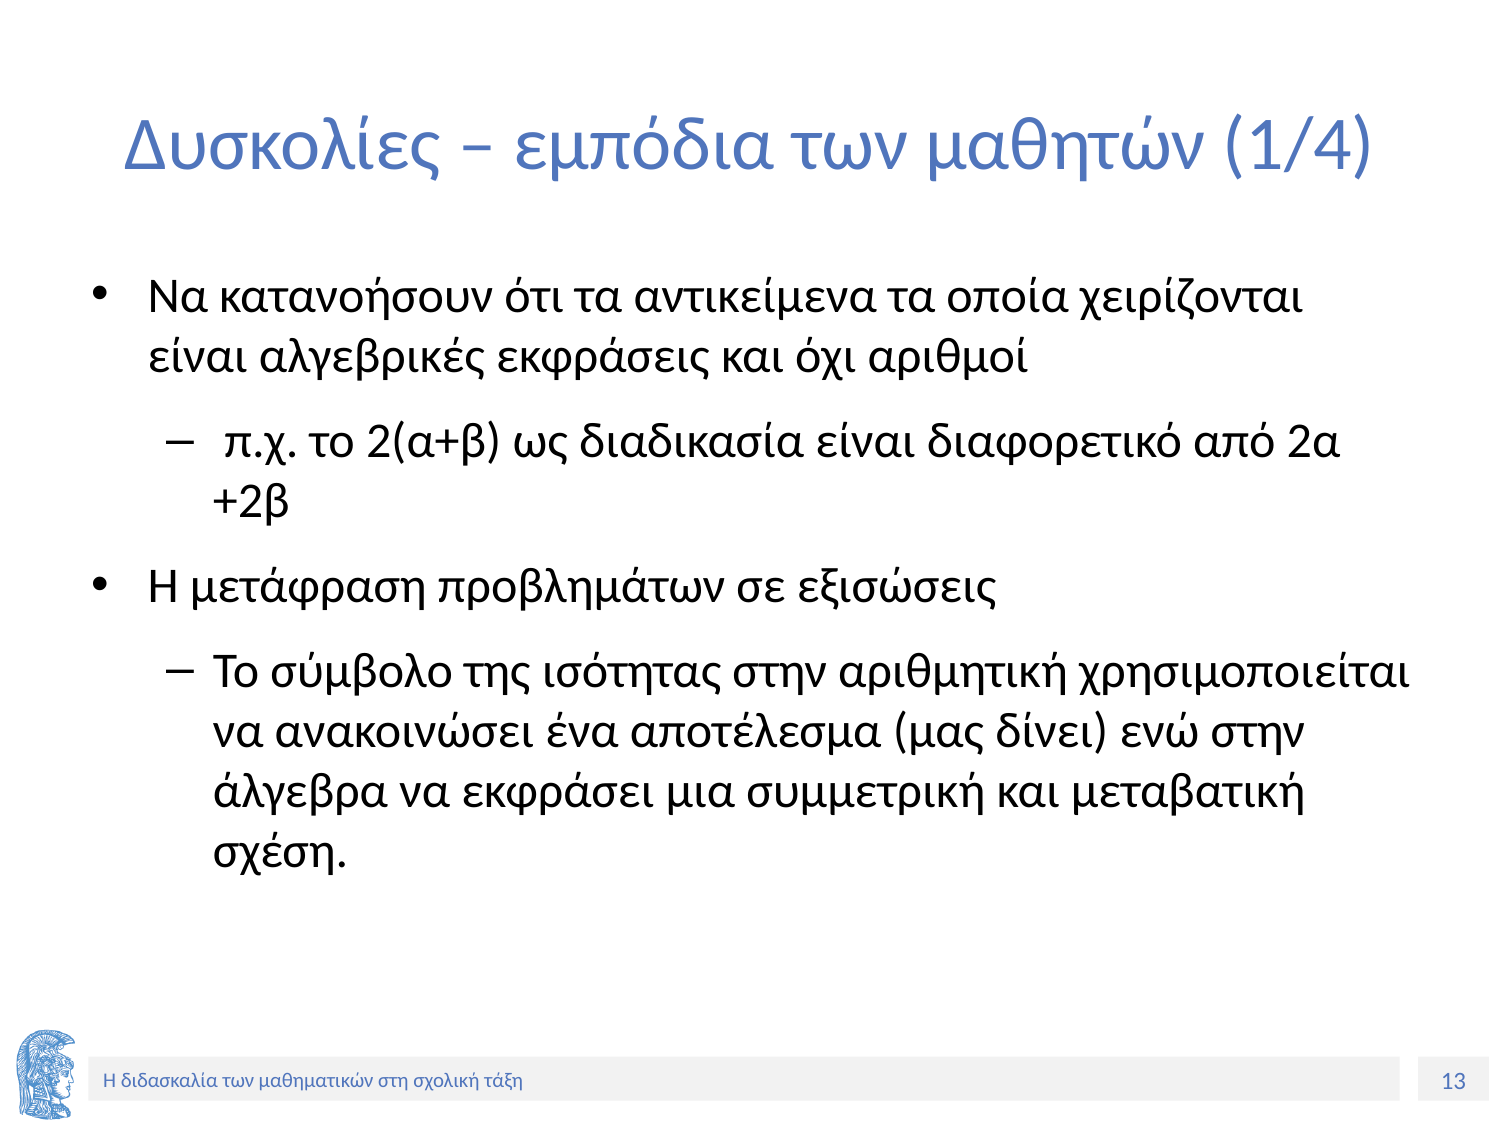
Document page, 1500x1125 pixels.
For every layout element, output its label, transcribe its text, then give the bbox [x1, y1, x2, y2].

title Δυσκολίες – εμπόδια των μαθητών (1/4) [75, 45, 1425, 233]
picture [9, 1026, 81, 1120]
list Να κατανοήσουν ότι τα αντικείμενα τα οποία χειρίζονται είναι αλγεβρικές εκφράσεις και όχι αριθμοί π.χ. το 2(α+β) ως διαδικασία είναι διαφορετικό από 2α +2β Η μετάφραση προβλημάτων σε εξισώσεις Το σύμβολο της ισότητας στην αριθμητική χρησιμοποιείται να ανακοινώσει ένα αποτέλεσμα (μας δίνει) ενώ στην άλγεβρα να εκφράσει μια συμμετρική και μεταβατική σχέση. [76, 255, 1427, 998]
